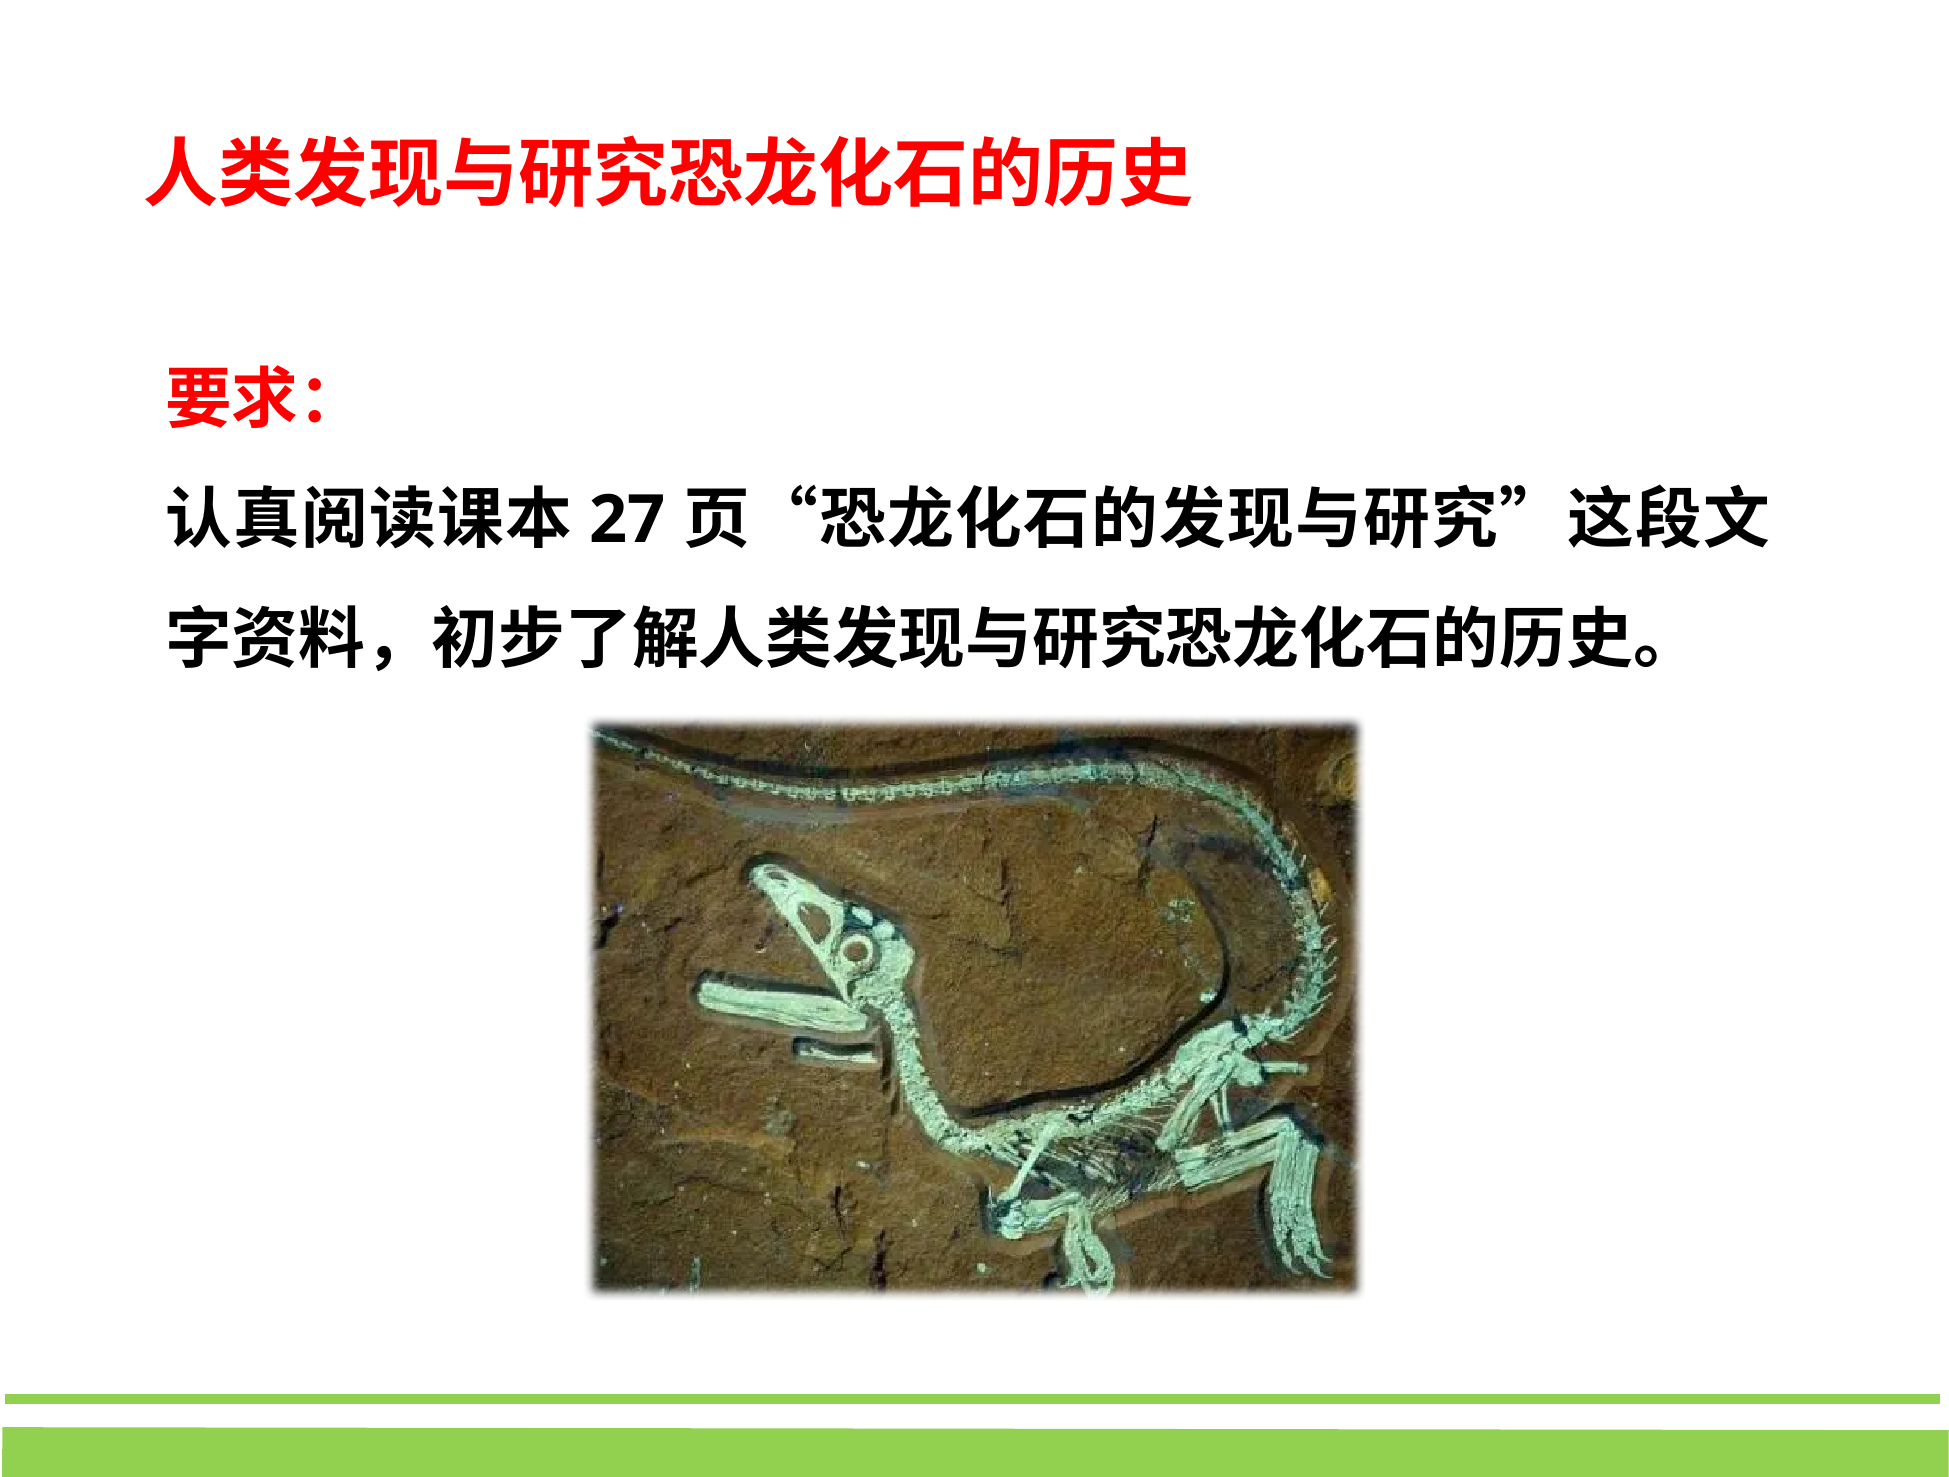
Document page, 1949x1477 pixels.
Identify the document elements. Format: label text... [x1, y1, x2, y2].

picture [583, 714, 1365, 1301]
text_box 人类发现与研究恐龙化石的历史 [67, 54, 1270, 223]
text_box 要求： 认真阅读课本27页“恐龙化石的发现与研究”这段文字资料，初步了解人类发现与研究恐龙化石的历史。 [150, 308, 1786, 684]
